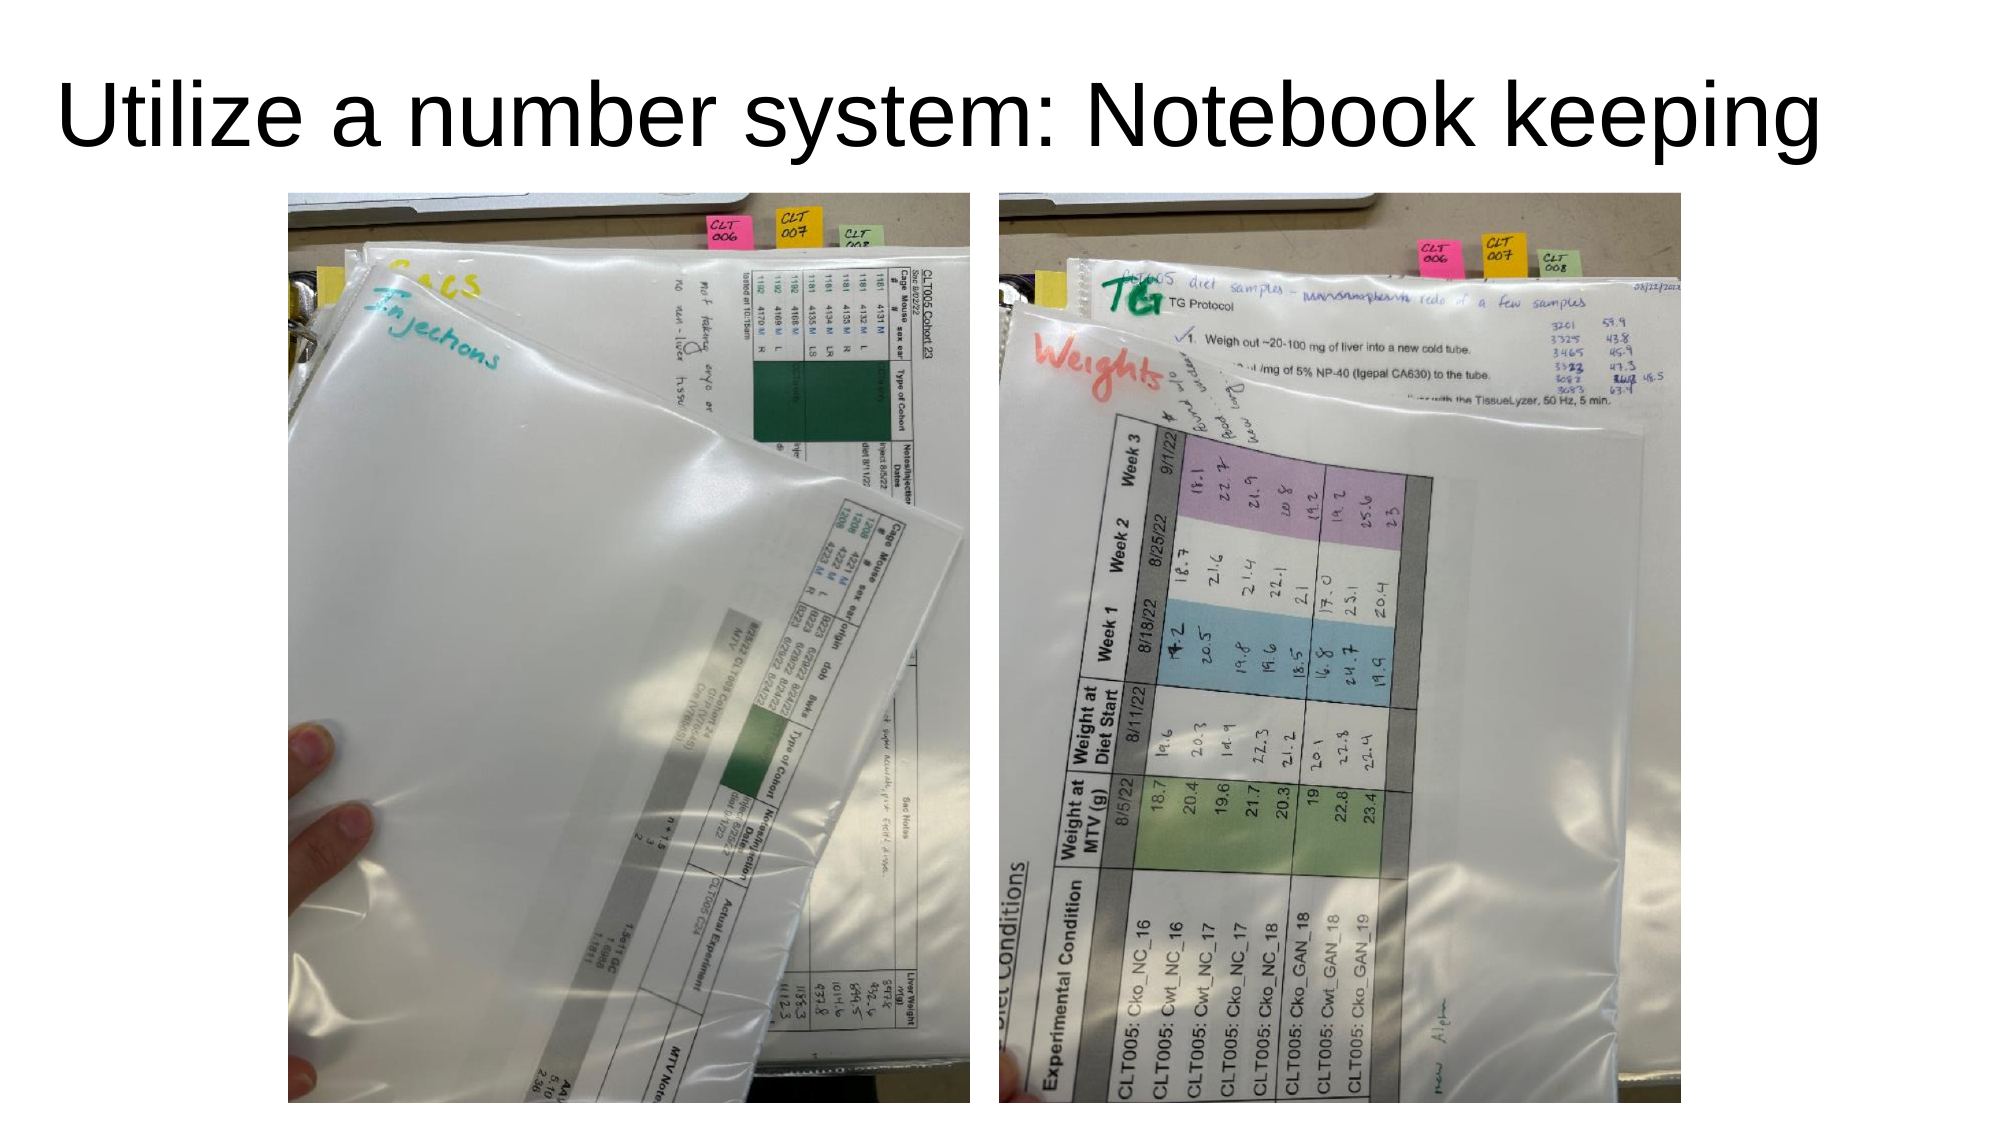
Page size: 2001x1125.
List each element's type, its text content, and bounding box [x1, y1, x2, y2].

picture [174, 193, 1794, 1102]
title Utilize a number system: Notebook keeping [40, 59, 1959, 278]
